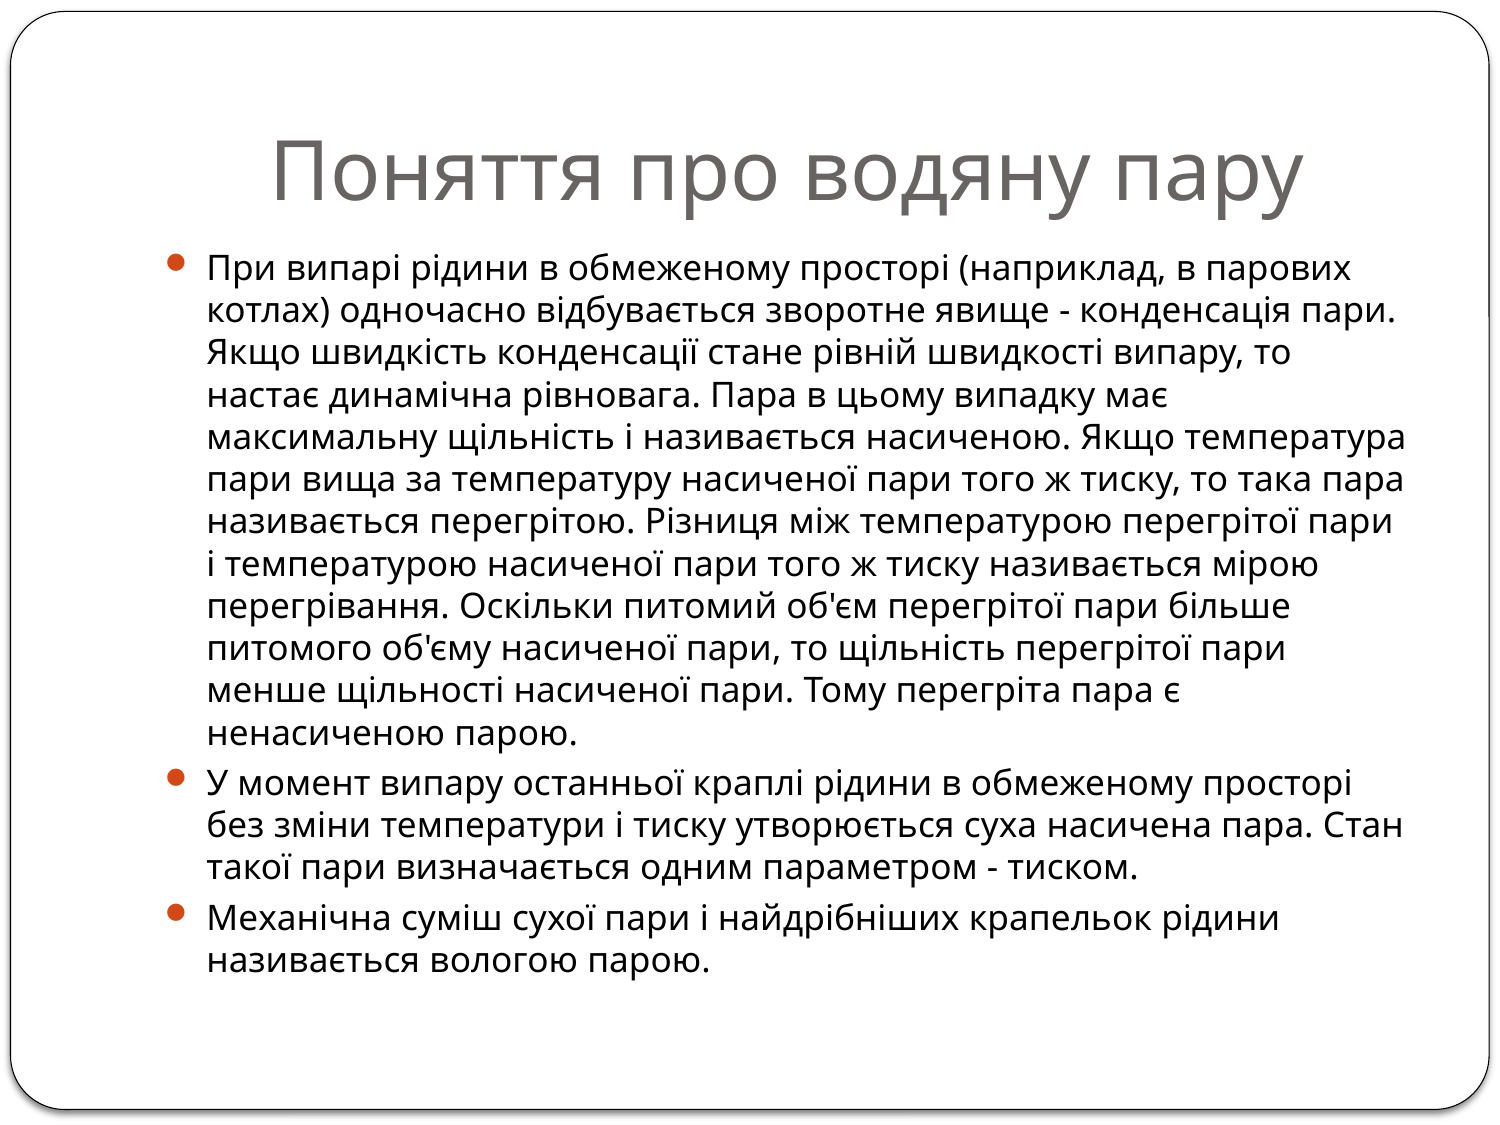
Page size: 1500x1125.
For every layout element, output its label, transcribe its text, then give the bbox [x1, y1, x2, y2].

title Поняття про водяну пару [150, 45, 1425, 233]
list При випарі рідини в обмеженому просторі (наприклад, в парових котлах) одночасно відбувається зворотне явище - конденсація пари. Якщо швидкість конденсації стане рівній швидкості випару, то настає динамічна рівновага. Пара в цьому випадку має максимальну щільність і називається насиченою. Якщо температура пари вища за температуру насиченої пари того ж тиску, то така пара називається перегрітою. Різниця між температурою перегрітої пари і температурою насиченої пари того ж тиску називається мірою перегрівання. Оскільки питомий об'єм перегрітої пари більше питомого об'єму насиченої пари, то щільність перегрітої пари менше щільності насиченої пари. Тому перегріта пара є ненасиченою парою. У момент випару останньої краплі рідини в обмеженому просторі без зміни температури і тиску утворюється суха насичена пара. Стан такої пари визначається одним параметром - тиском. Механічна суміш сухої пари і найдрібніших крапельок рідини називається вологою парою. [150, 237, 1425, 988]
